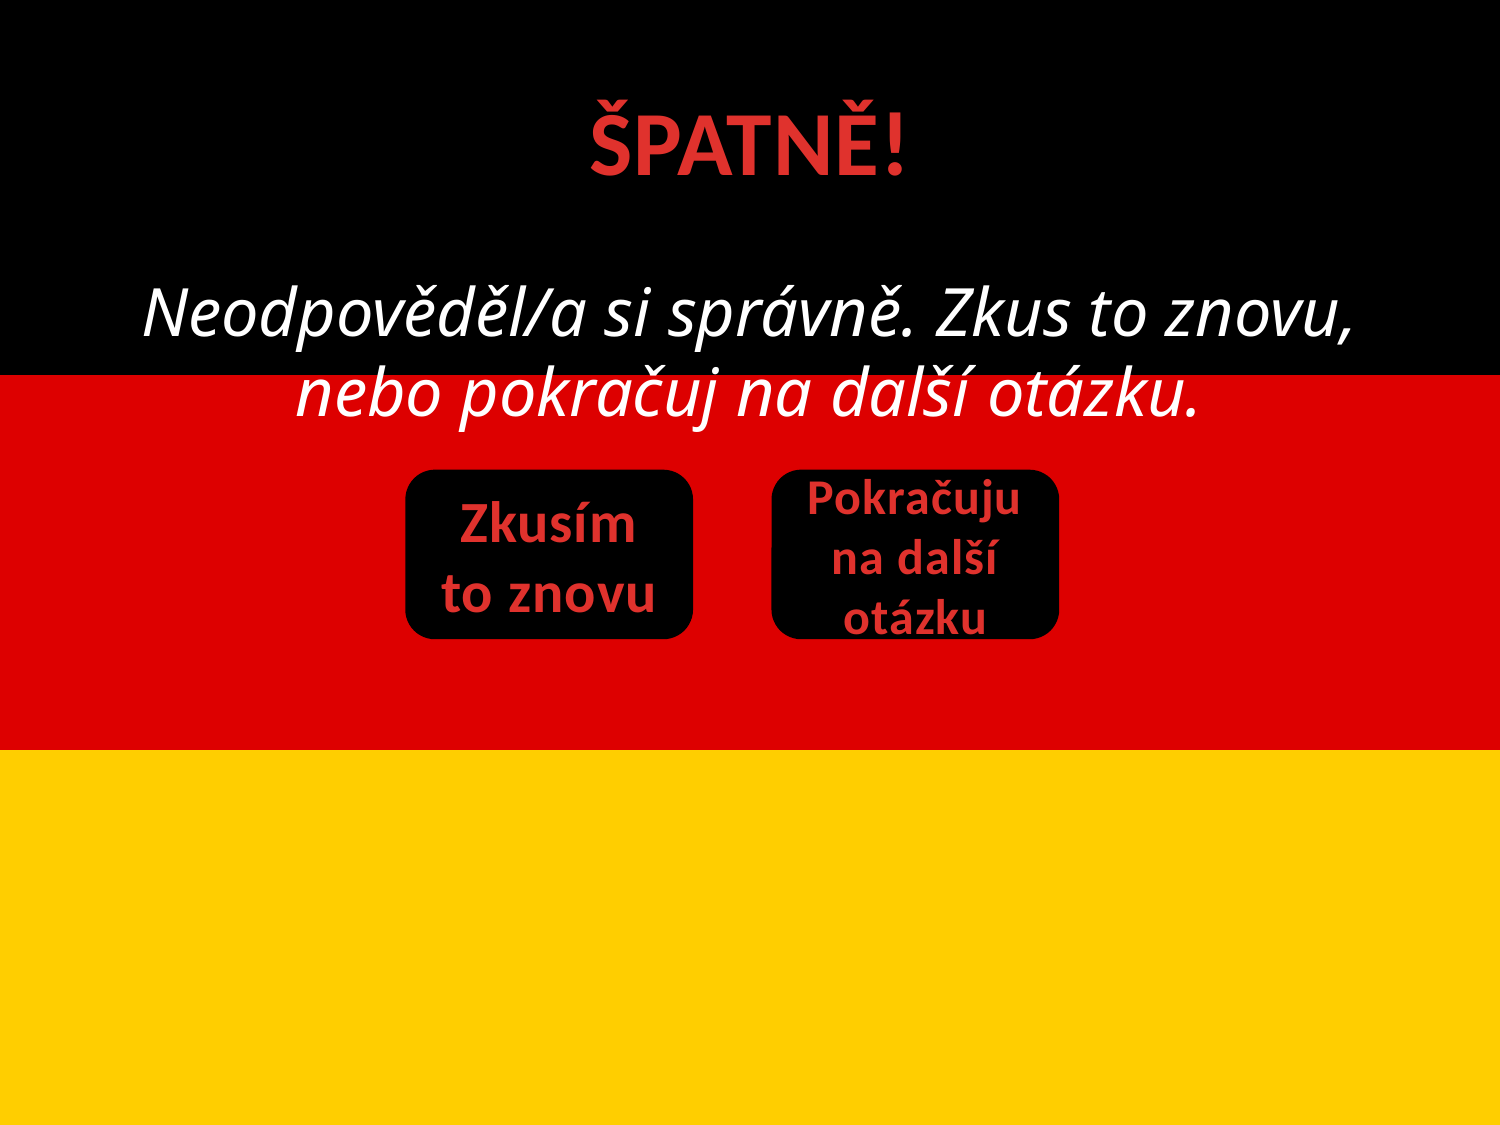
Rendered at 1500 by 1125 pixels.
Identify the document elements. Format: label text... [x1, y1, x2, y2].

list Neodpověděl/a si správně. Zkus to znovu, nebo pokračuj na další otázku. [75, 262, 1425, 1005]
title ŠPATNĚ! [75, 45, 1425, 233]
picture [0, 0, 1500, 1125]
text_box Pokračuju na další otázku [771, 469, 1060, 640]
text_box Zkusím to znovu [405, 469, 694, 640]
